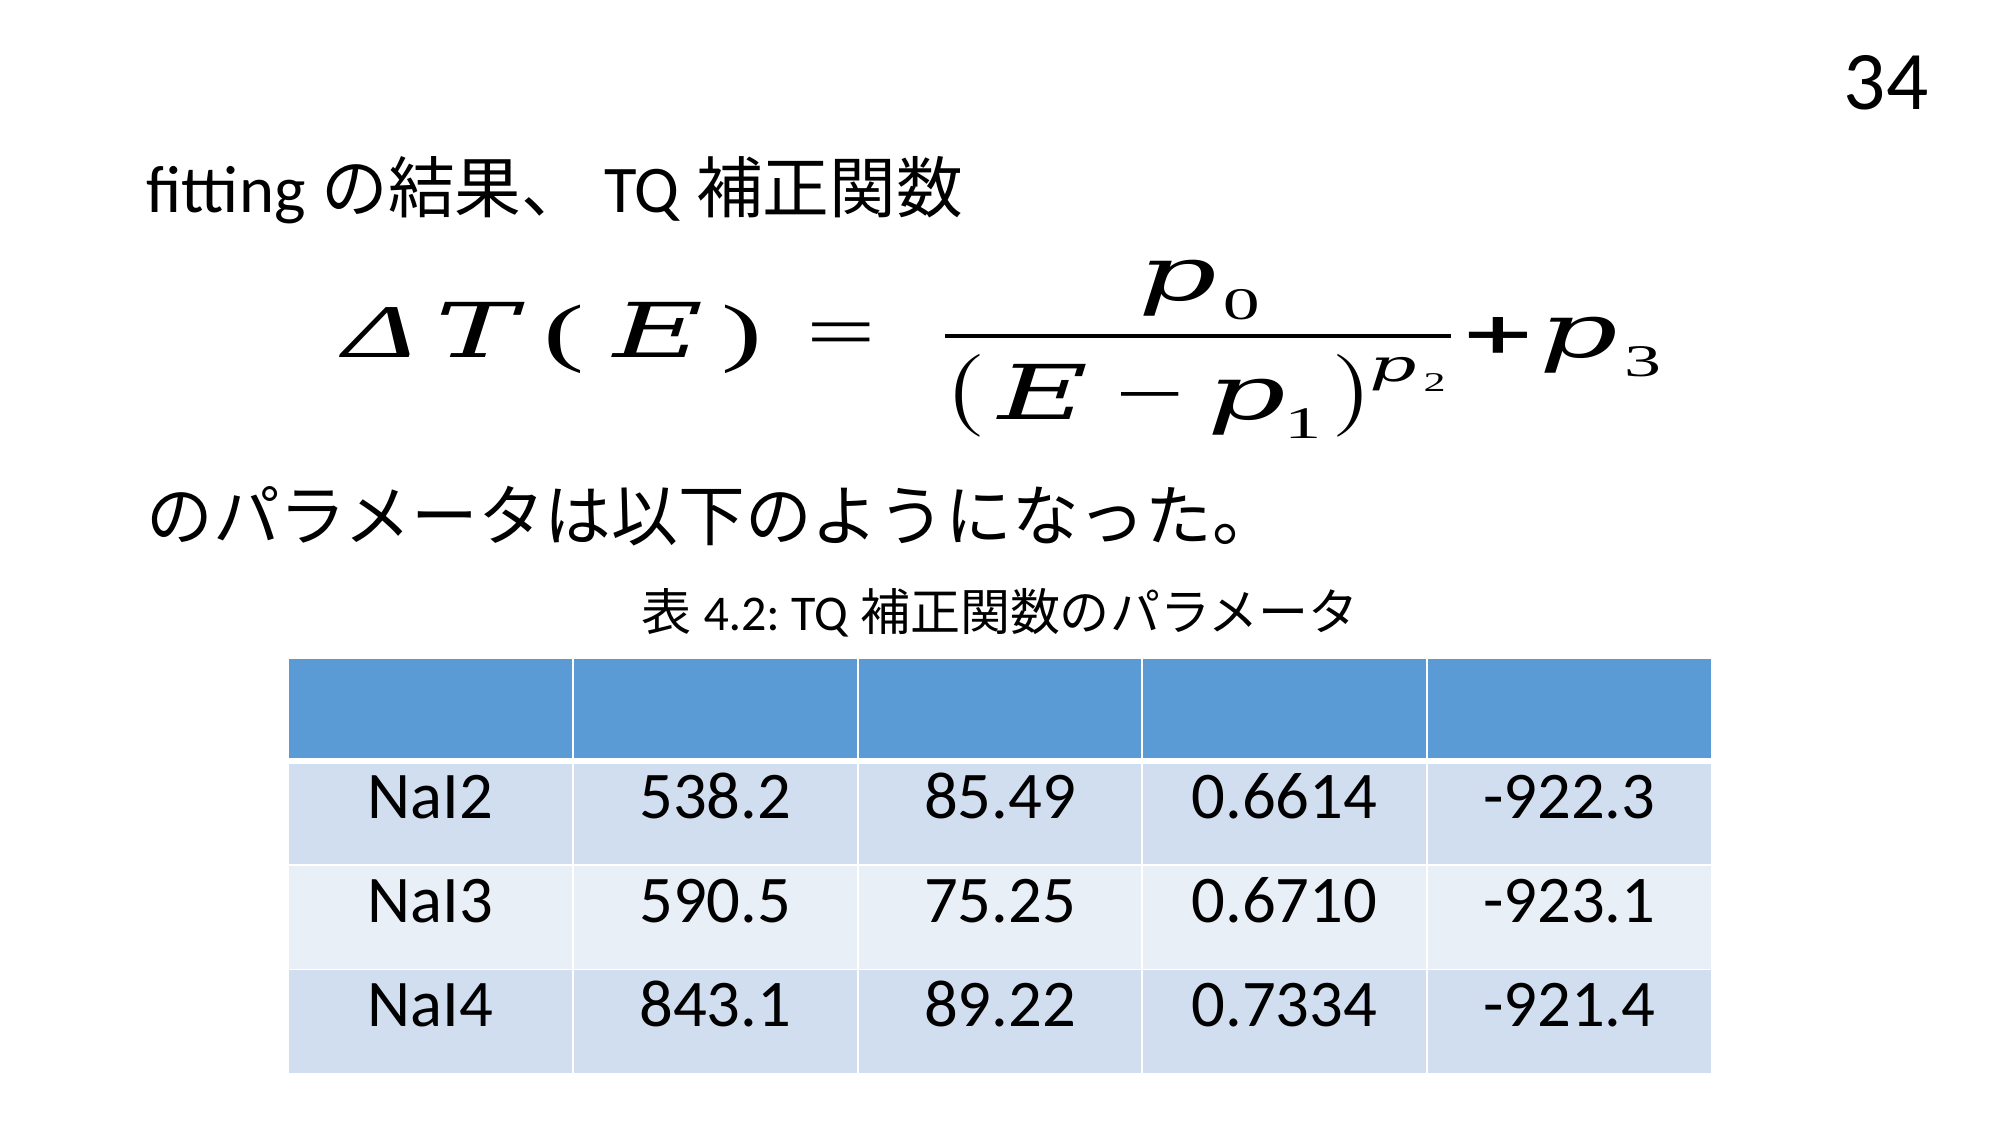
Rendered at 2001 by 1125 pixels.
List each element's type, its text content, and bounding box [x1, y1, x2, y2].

text_box fittingの結果、TQ補正関数 [131, 138, 1916, 234]
slide_number 34 [1493, 46, 1944, 107]
text_box のパラメータは以下のようになった。 [131, 466, 1944, 562]
text_box 表4.2: TQ補正関数のパラメータ [171, 572, 1829, 648]
